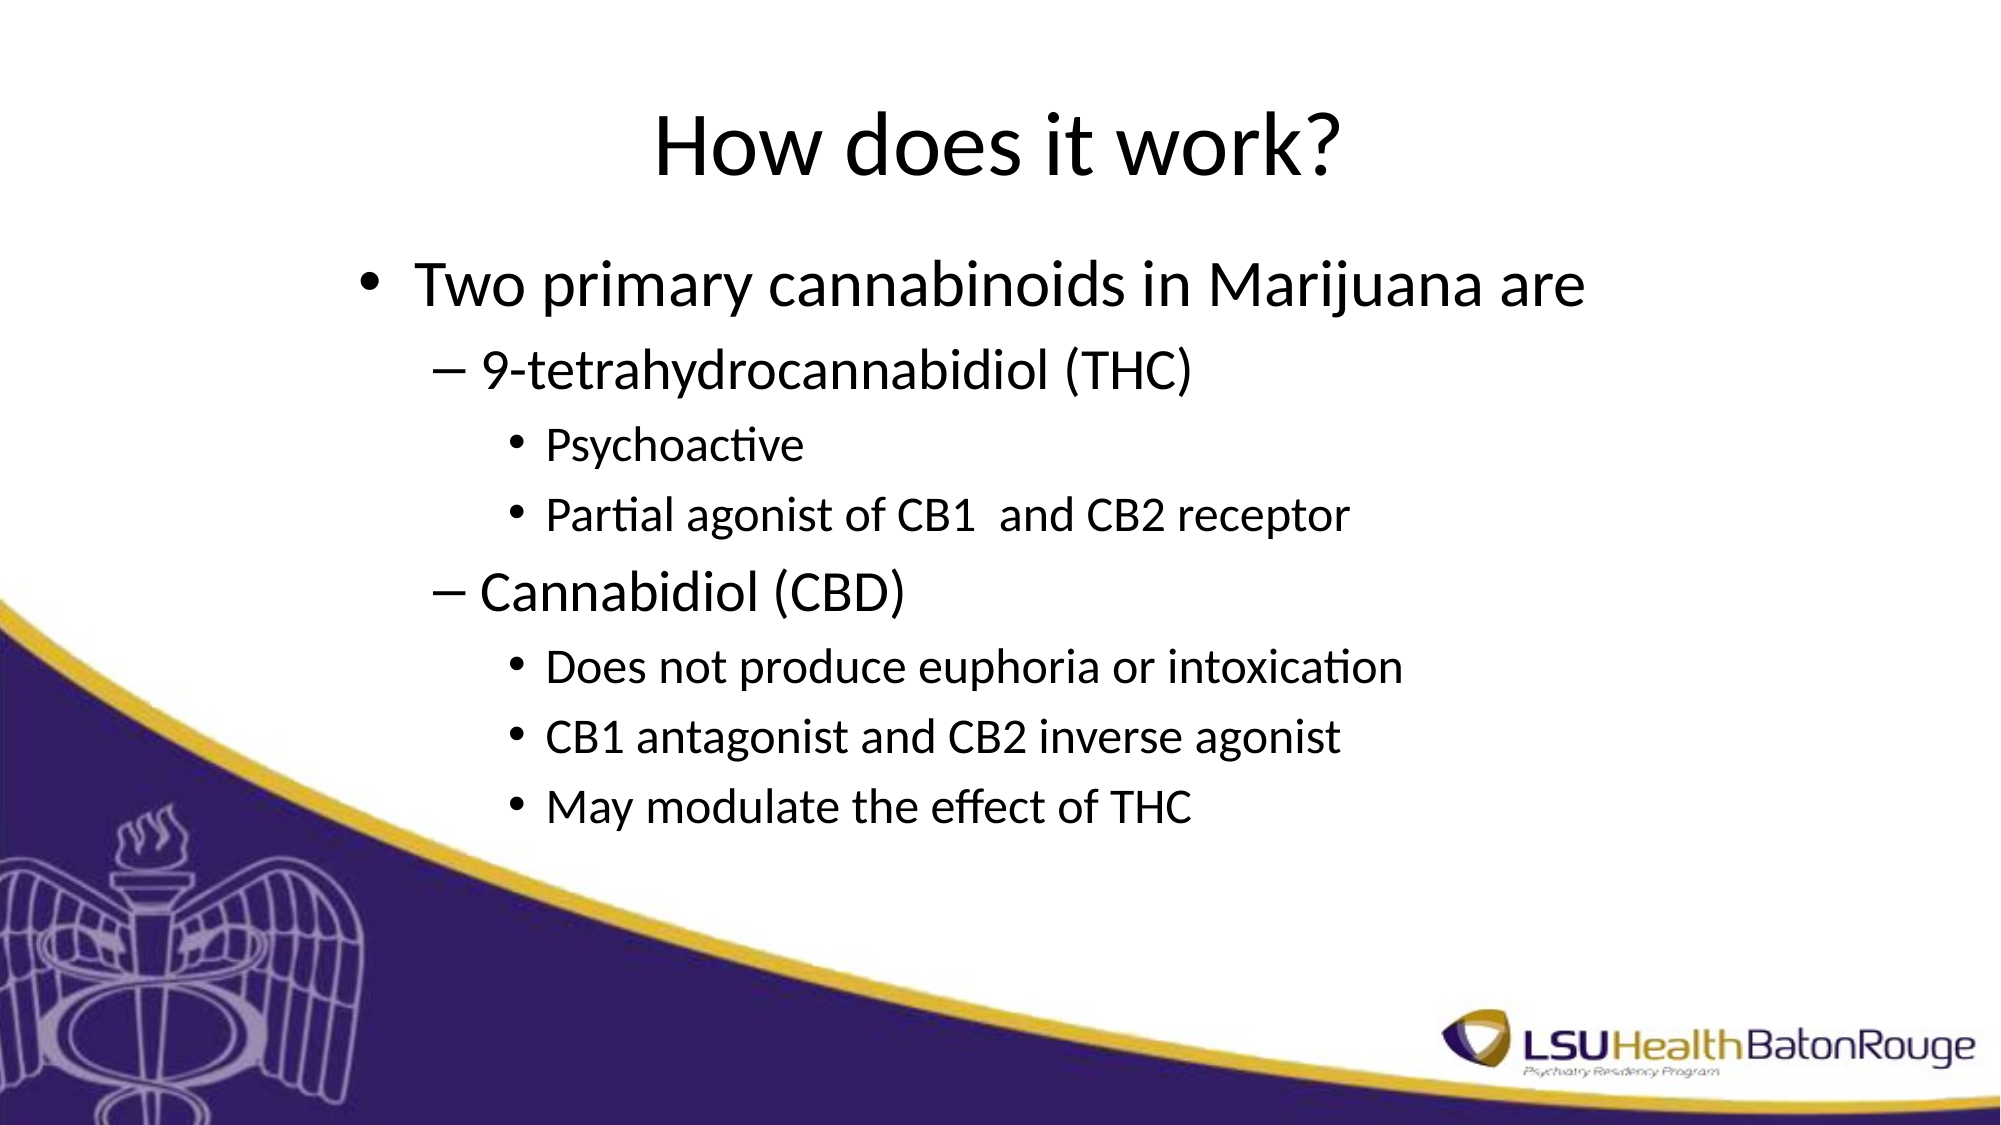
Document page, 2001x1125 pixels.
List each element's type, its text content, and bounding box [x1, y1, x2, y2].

list Two primary cannabinoids in Marijuana are 9-tetrahydrocannabidiol (THC) Psychoactive Partial agonist of CB1 and CB2 receptor Cannabidiol (CBD) Does not produce euphoria or intoxication CB1 antagonist and CB2 inverse agonist May modulate the effect of THC [343, 232, 1924, 975]
title How does it work? [99, 45, 1900, 233]
picture [0, 0, 2001, 1125]
